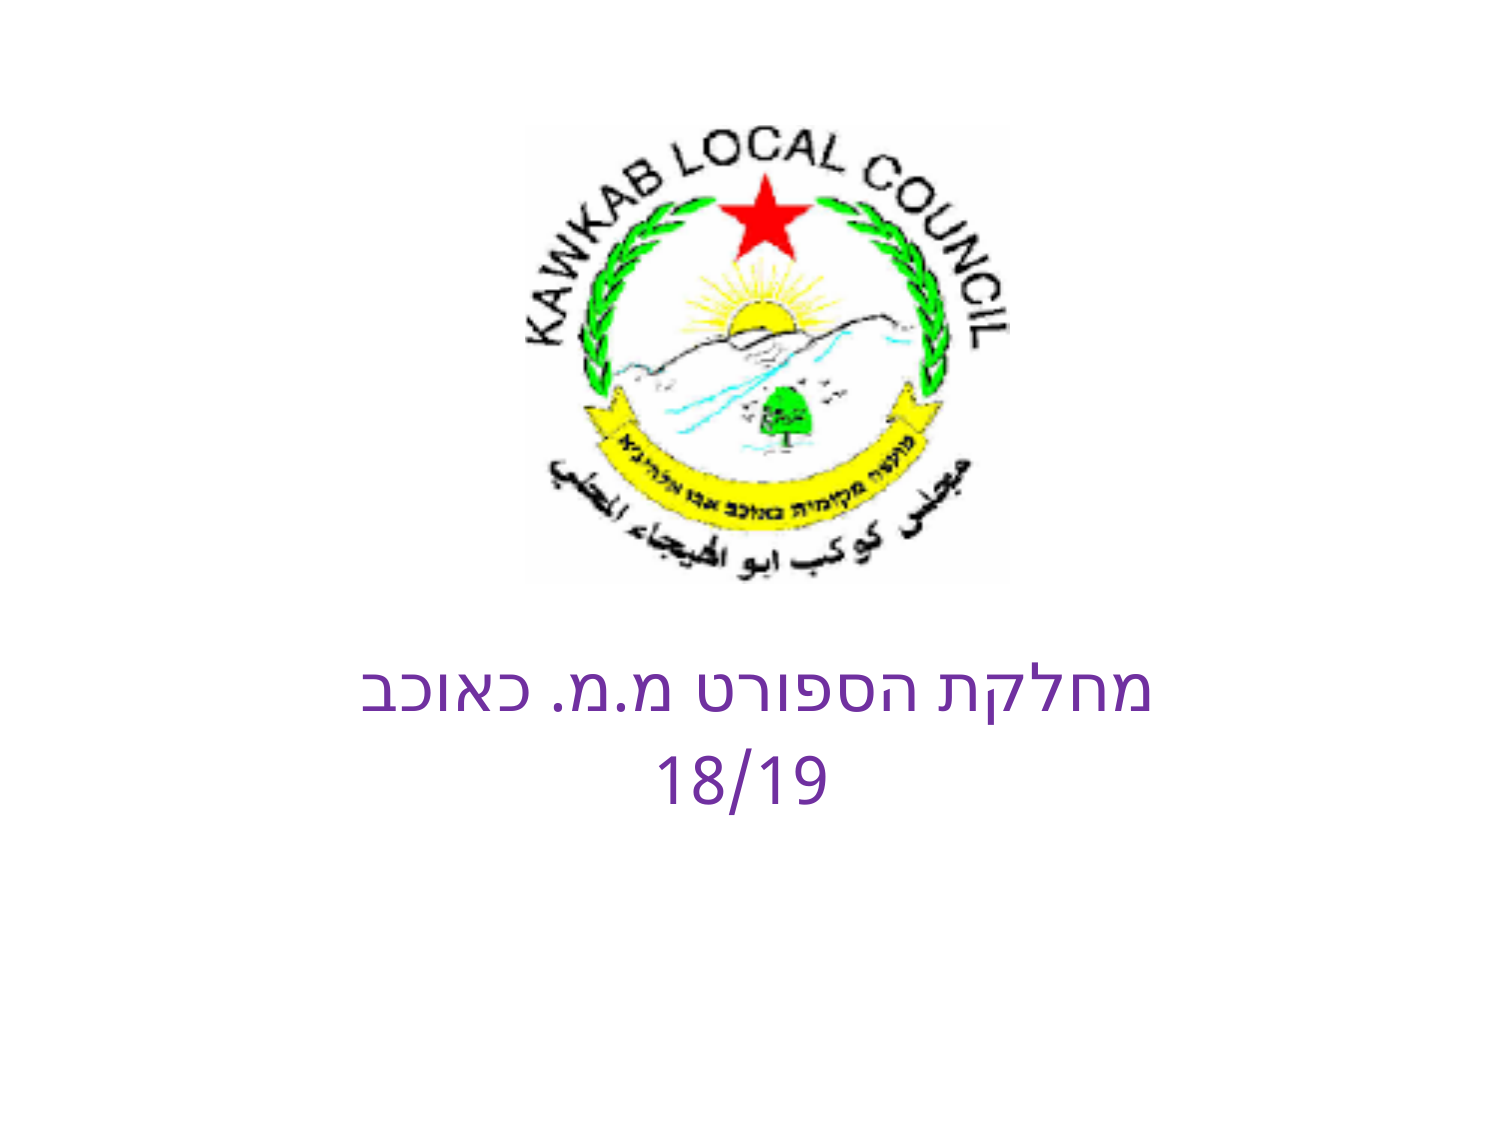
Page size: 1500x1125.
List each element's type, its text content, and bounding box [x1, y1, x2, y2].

subtitle מחלקת הספורט מ.מ. כאוכב 18/19 [225, 637, 1275, 925]
picture [525, 125, 1011, 584]
